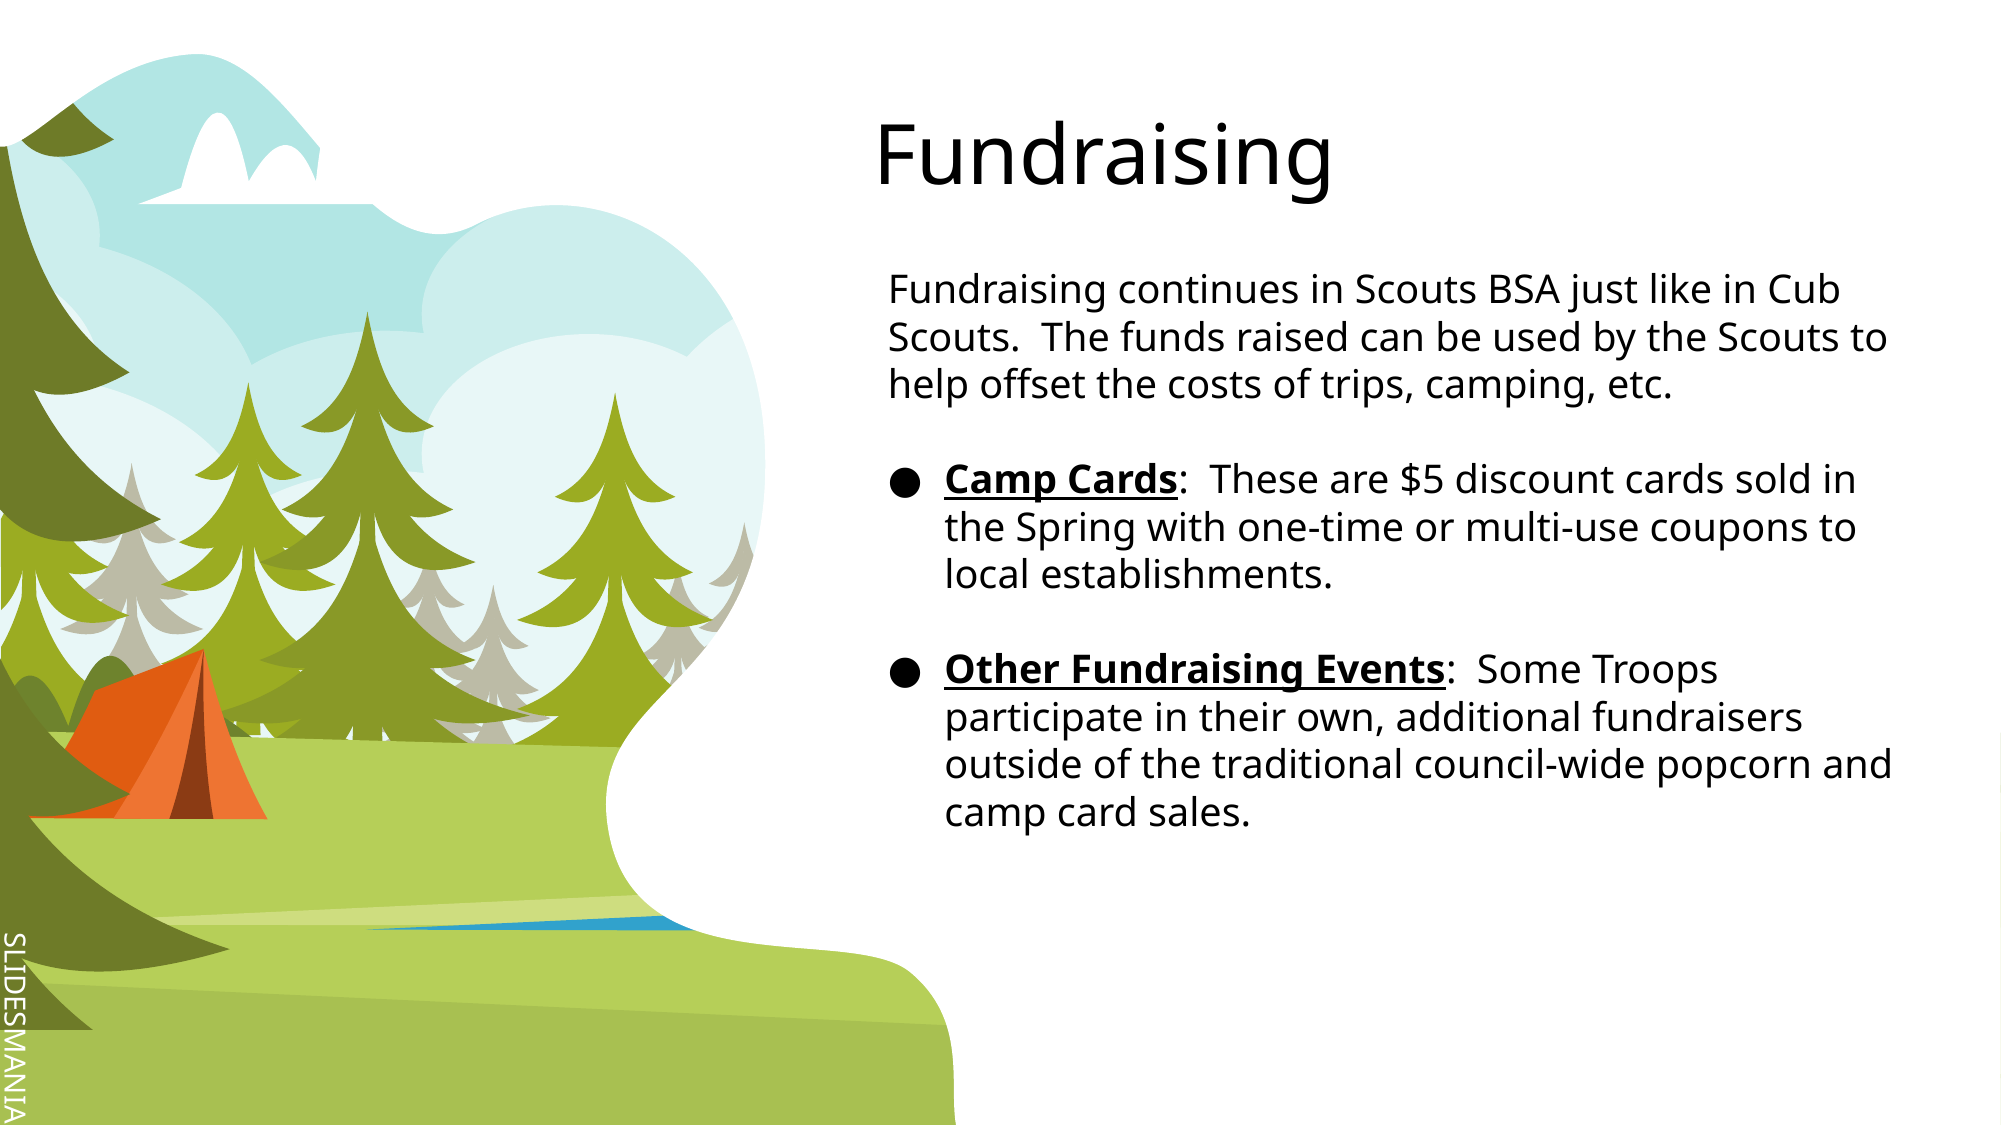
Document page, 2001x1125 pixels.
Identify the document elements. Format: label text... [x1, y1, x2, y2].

title Fundraising [853, 80, 1945, 221]
list Fundraising continues in Scouts BSA just like in Cub Scouts. The funds raised can be used by the Scouts to help offset the costs of trips, camping, etc. Camp Cards: These are $5 discount cards sold in the Spring with one-time or multi-use coupons to local establishments. Other Fundraising Events: Some Troops participate in their own, additional fundraisers outside of the traditional council-wide popcorn and camp card sales. [867, 244, 1945, 1003]
